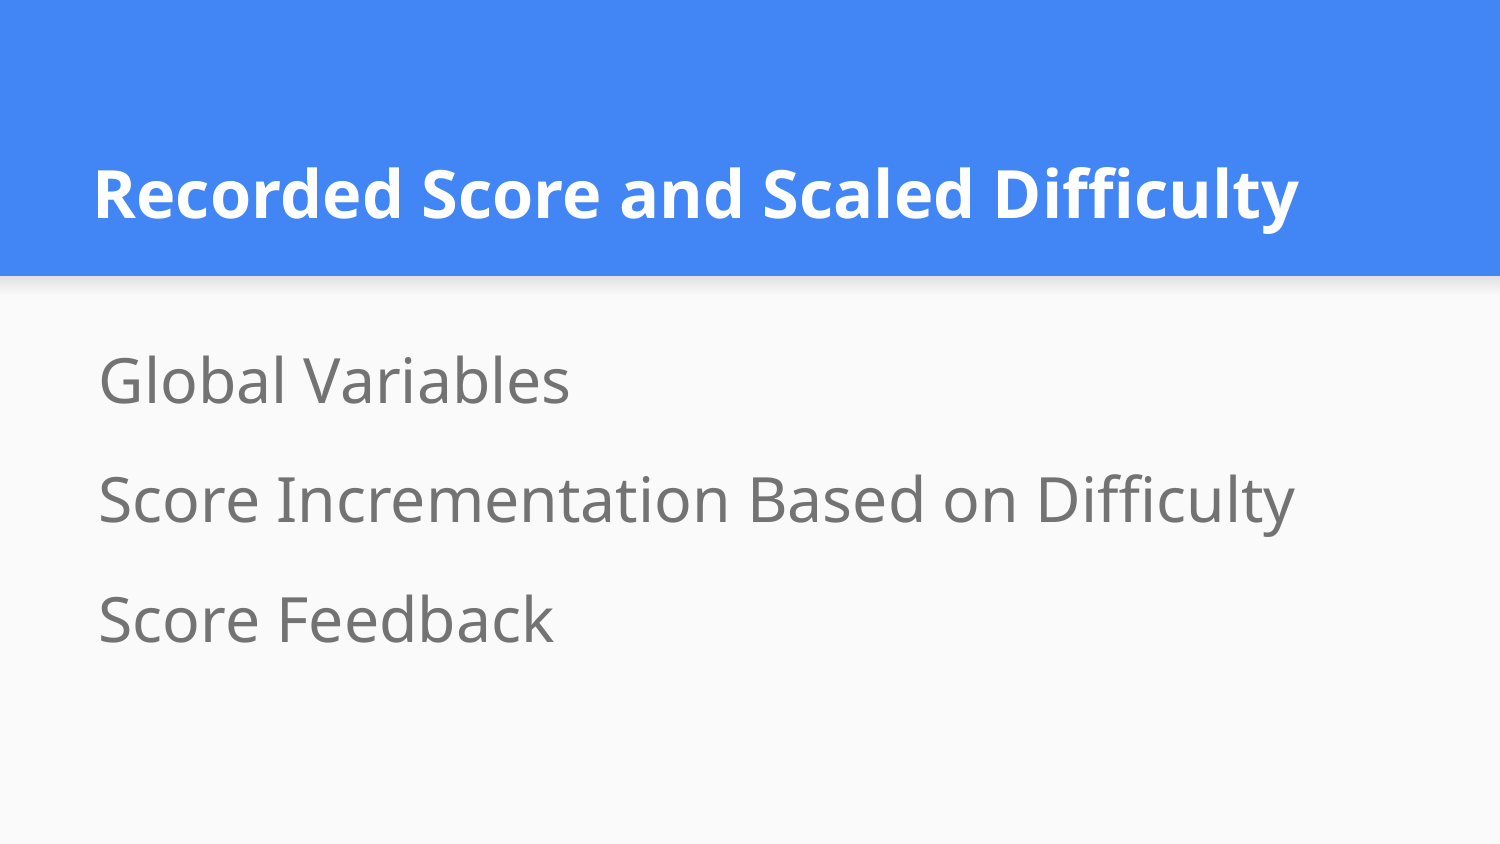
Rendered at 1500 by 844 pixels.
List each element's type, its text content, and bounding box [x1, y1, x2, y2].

title Recorded Score and Scaled Difficulty [77, 121, 1427, 248]
list Global Variables Score Incrementation Based on Difficulty Score Feedback [77, 314, 1427, 760]
